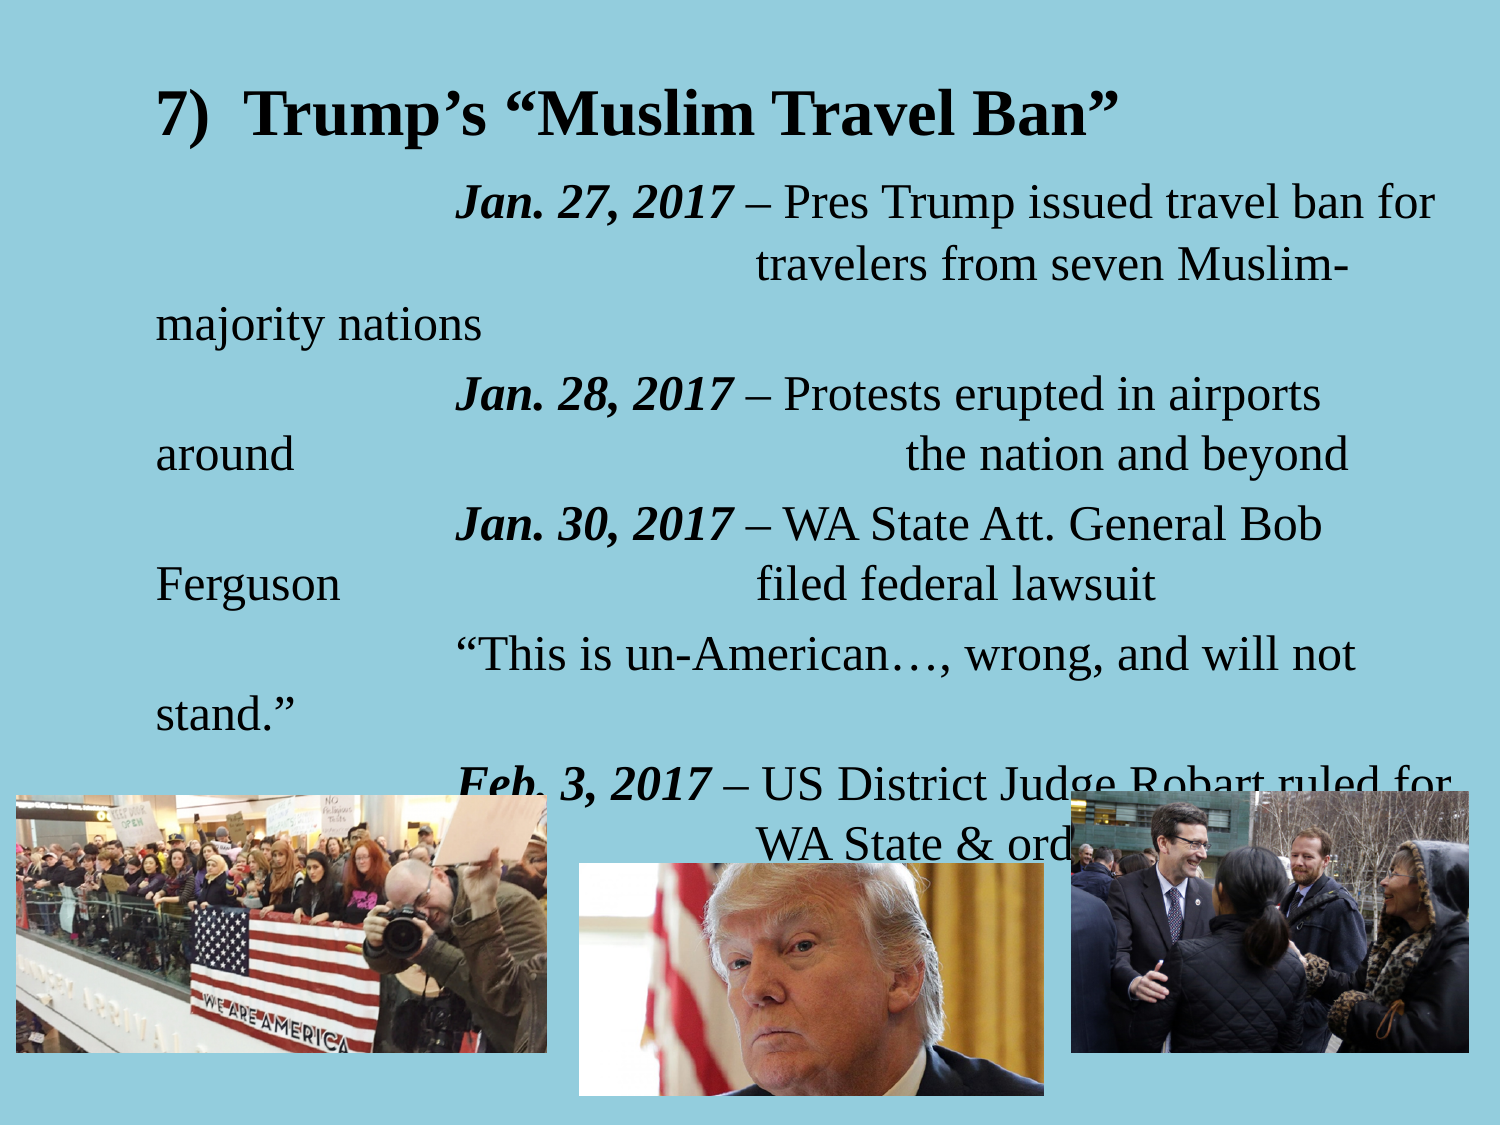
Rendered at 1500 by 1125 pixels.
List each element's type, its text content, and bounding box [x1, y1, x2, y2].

picture [579, 863, 1045, 1096]
picture [1071, 791, 1469, 1053]
picture [16, 795, 547, 1053]
list 7) Trump’s “Muslim Travel Ban” Jan. 27, 2017 – Pres Trump issued travel ban for travelers from seven Muslim-majority nations Jan. 28, 2017 – Protests erupted in airports around the nation and beyond Jan. 30, 2017 – WA State Att. General Bob Ferguson filed federal lawsuit “This is un-American…, wrong, and will not stand.” Feb. 3, 2017 – US District Judge Robart ruled for WA State & ordered halt to enforcement of ban [75, 61, 1469, 1089]
